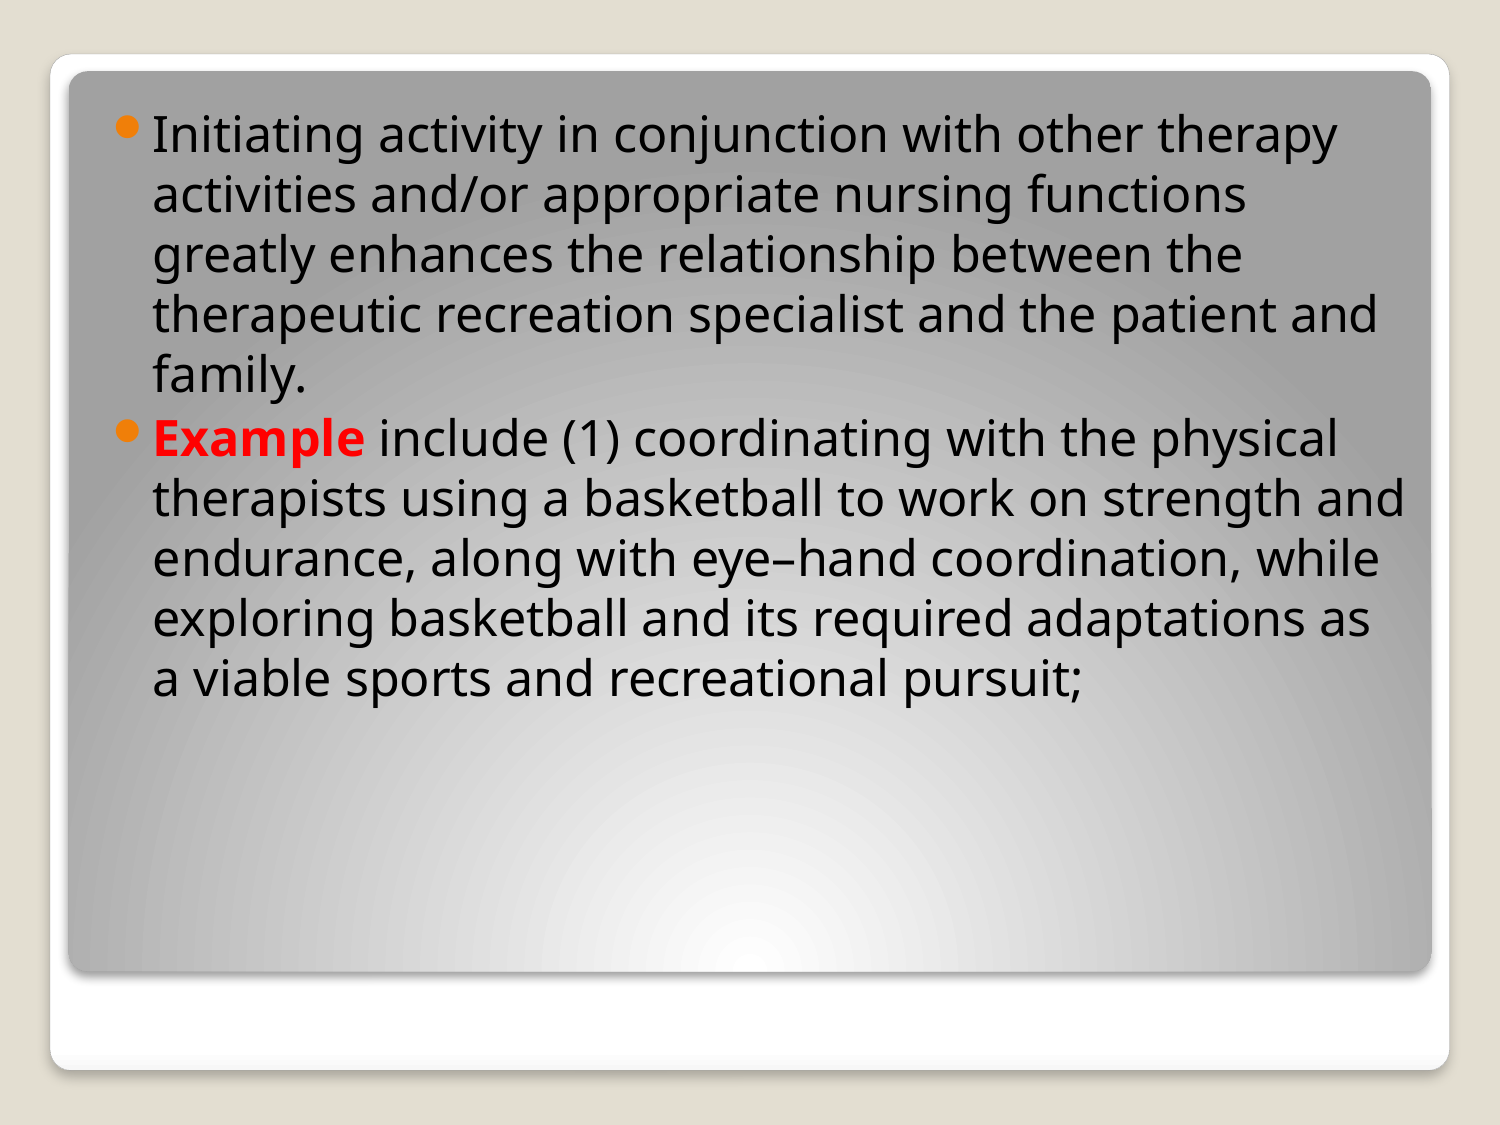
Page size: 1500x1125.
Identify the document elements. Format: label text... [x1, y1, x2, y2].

list Initiating activity in conjunction with other therapy activities and/or appropriate nursing functions greatly enhances the relationship between the therapeutic recreation specialist and the patient and family. Example include (1) coordinating with the physical therapists using a basketball to work on strength and endurance, along with eye–hand coordination, while exploring basketball and its required adaptations as a viable sports and recreational pursuit; [82, 86, 1425, 774]
